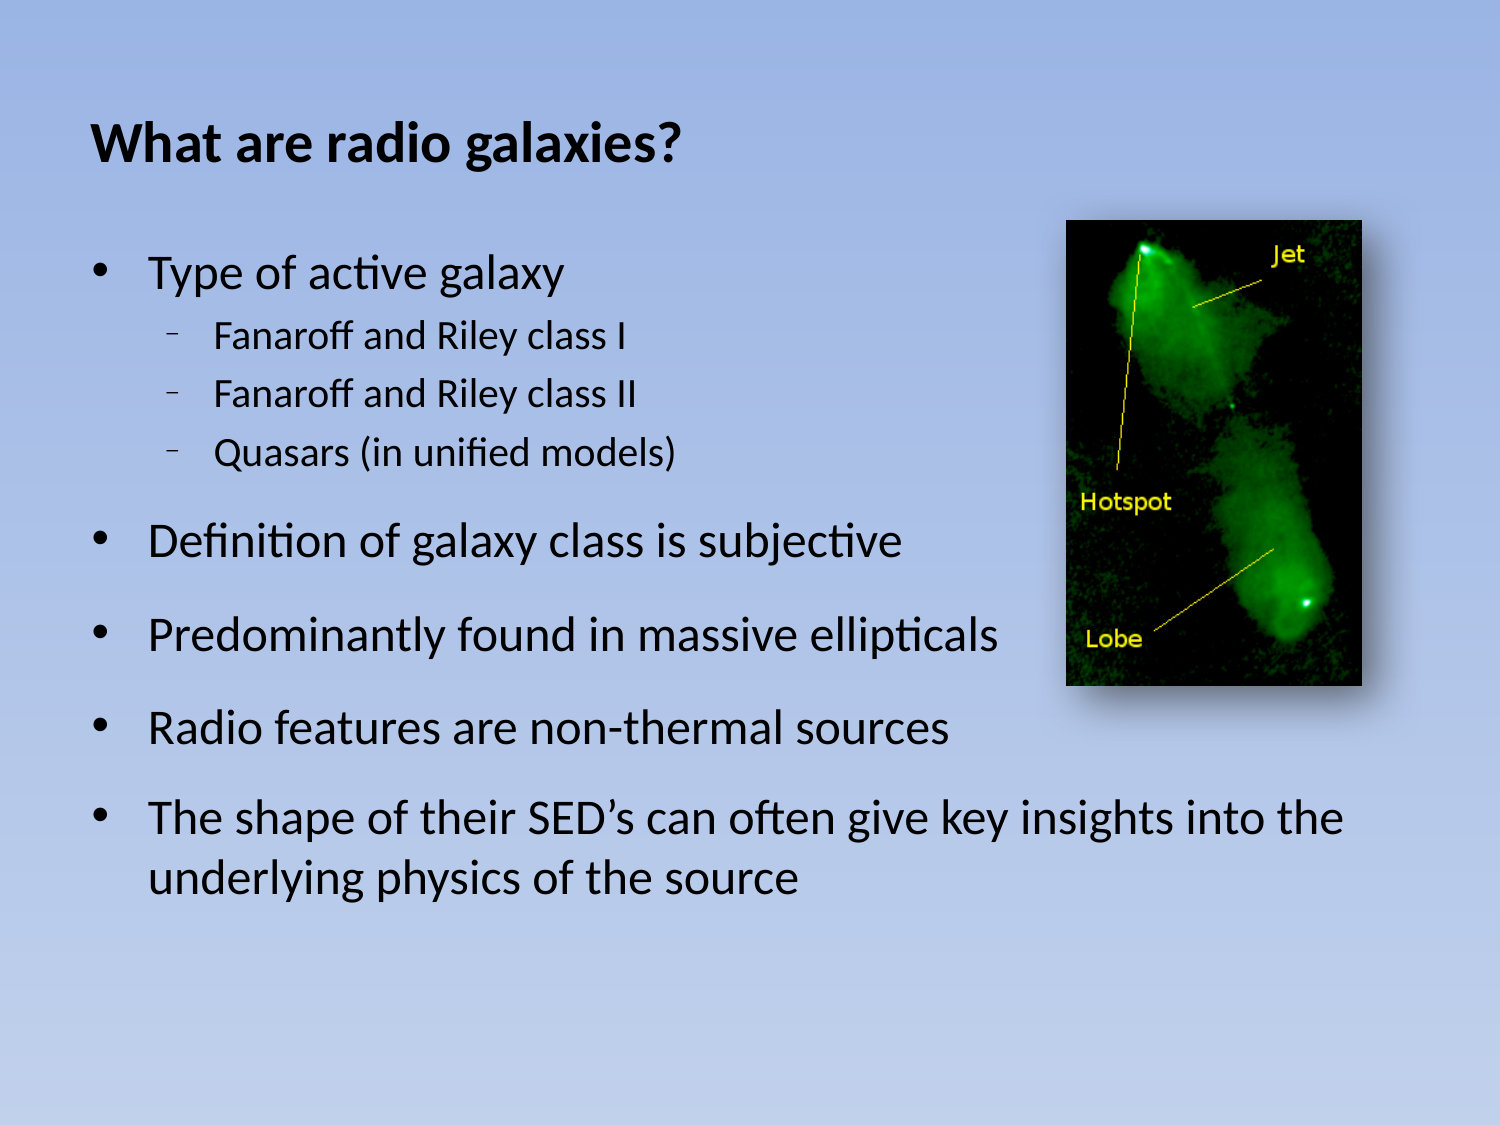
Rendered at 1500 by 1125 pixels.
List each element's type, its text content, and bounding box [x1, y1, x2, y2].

picture [1066, 220, 1362, 686]
list Type of active galaxy Fanaroff and Riley class I Fanaroff and Riley class II Quasars (in unified models) Definition of galaxy class is subjective Predominantly found in massive ellipticals Radio features are non-thermal sources The shape of their SED’s can often give key insights into the underlying physics of the source [76, 231, 1427, 1059]
title What are radio galaxies? [75, 45, 1425, 233]
